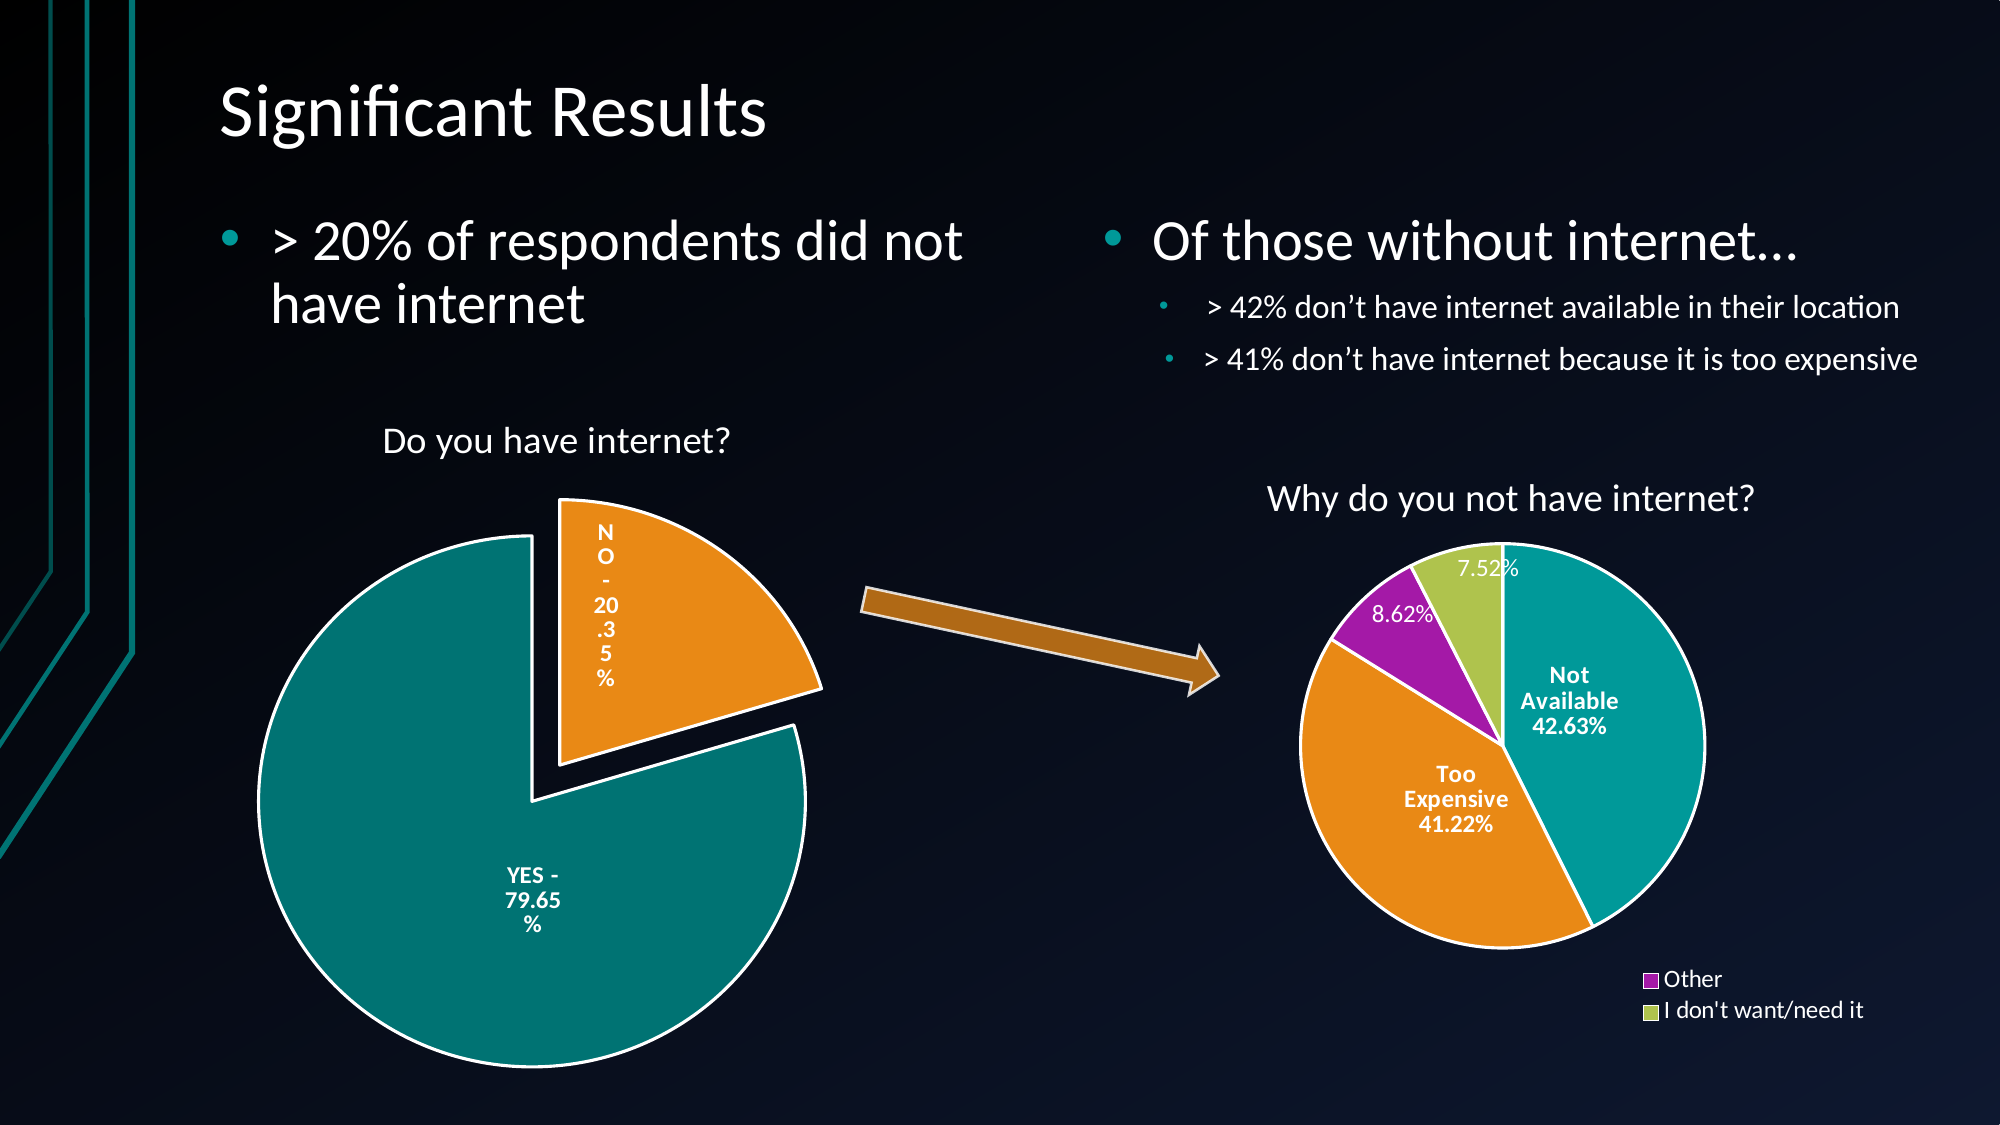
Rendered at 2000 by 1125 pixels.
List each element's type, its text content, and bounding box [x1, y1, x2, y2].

text_box [921, 596, 1121, 670]
text_box Of those without internet… > 42% don’t have internet available in their location > 41% don’t have internet because it is too expensive [1082, 199, 1963, 1013]
chart [211, 374, 913, 1095]
title Significant Results [199, 45, 1900, 163]
chart [1124, 449, 1900, 1032]
list > 20% of respondents did not have internet [199, 200, 1033, 1013]
